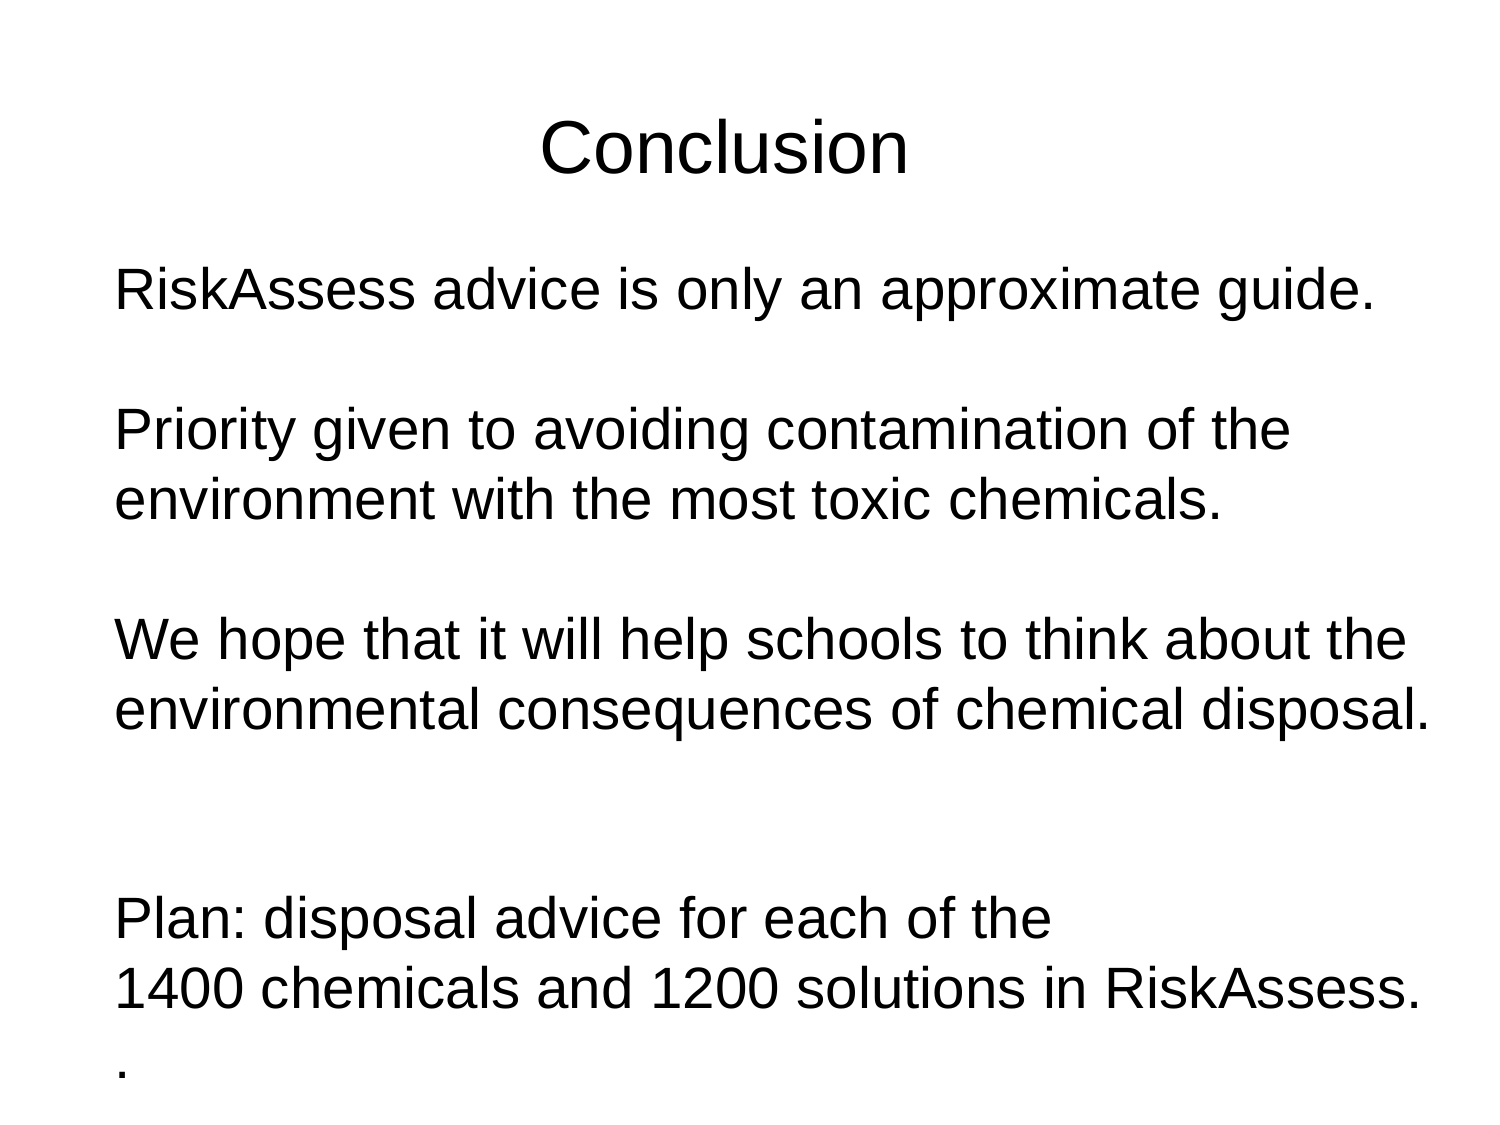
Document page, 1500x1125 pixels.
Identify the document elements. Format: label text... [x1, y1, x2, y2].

title Conclusion [337, 75, 1113, 213]
text_box RiskAssess advice is only an approximate guide. Priority given to avoiding contamination of the environment with the most toxic chemicals. We hope that it will help schools to think about the environmental consequences of chemical disposal. Plan: disposal advice for each of the 1400 chemicals and 1200 solutions in RiskAssess. . [100, 243, 1471, 1098]
